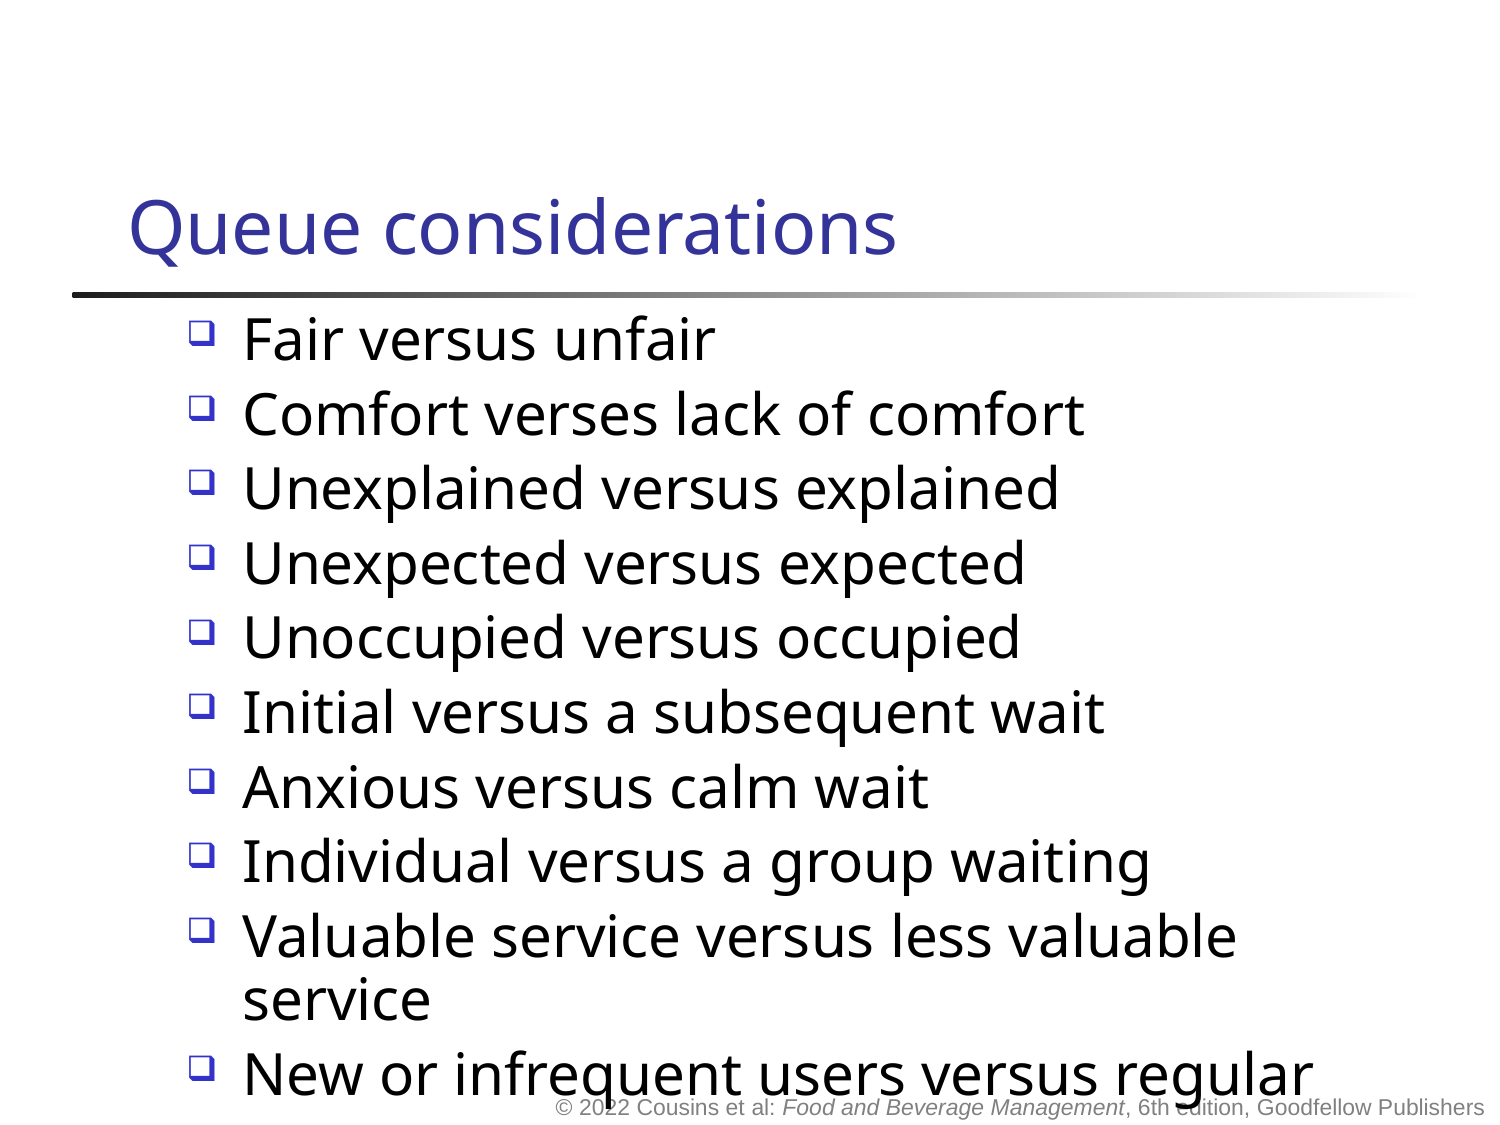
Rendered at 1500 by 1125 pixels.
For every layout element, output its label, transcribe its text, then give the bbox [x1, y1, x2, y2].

list Fair versus unfair Comfort verses lack of comfort Unexplained versus explained Unexpected versus expected Unoccupied versus occupied Initial versus a subsequent wait Anxious versus calm wait Individual versus a group waiting Valuable service versus less valuable service New or infrequent users versus regular users [171, 302, 1447, 1083]
title Queue considerations [112, 90, 1391, 278]
